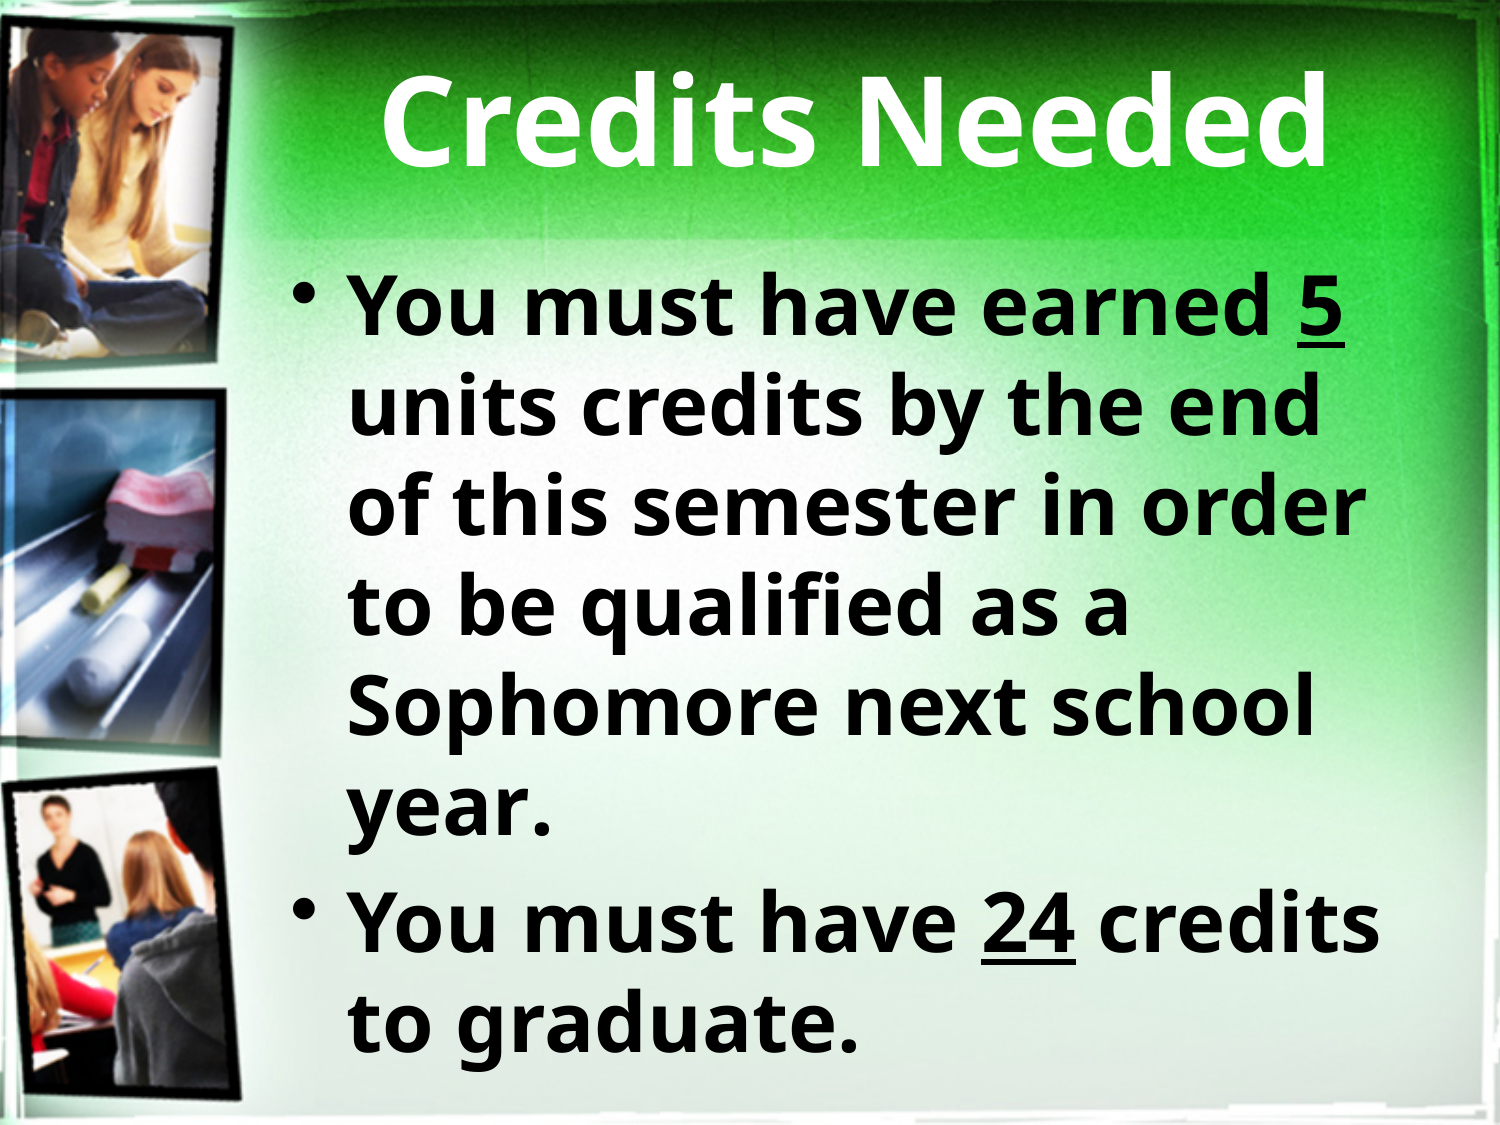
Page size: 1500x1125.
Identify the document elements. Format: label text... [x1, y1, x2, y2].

picture [0, 0, 1500, 1125]
list You must have earned 5 units credits by the end of this semester in order to be qualified as a Sophomore next school year. You must have 24 credits to graduate. [274, 244, 1426, 988]
title Credits Needed [274, 44, 1438, 188]
